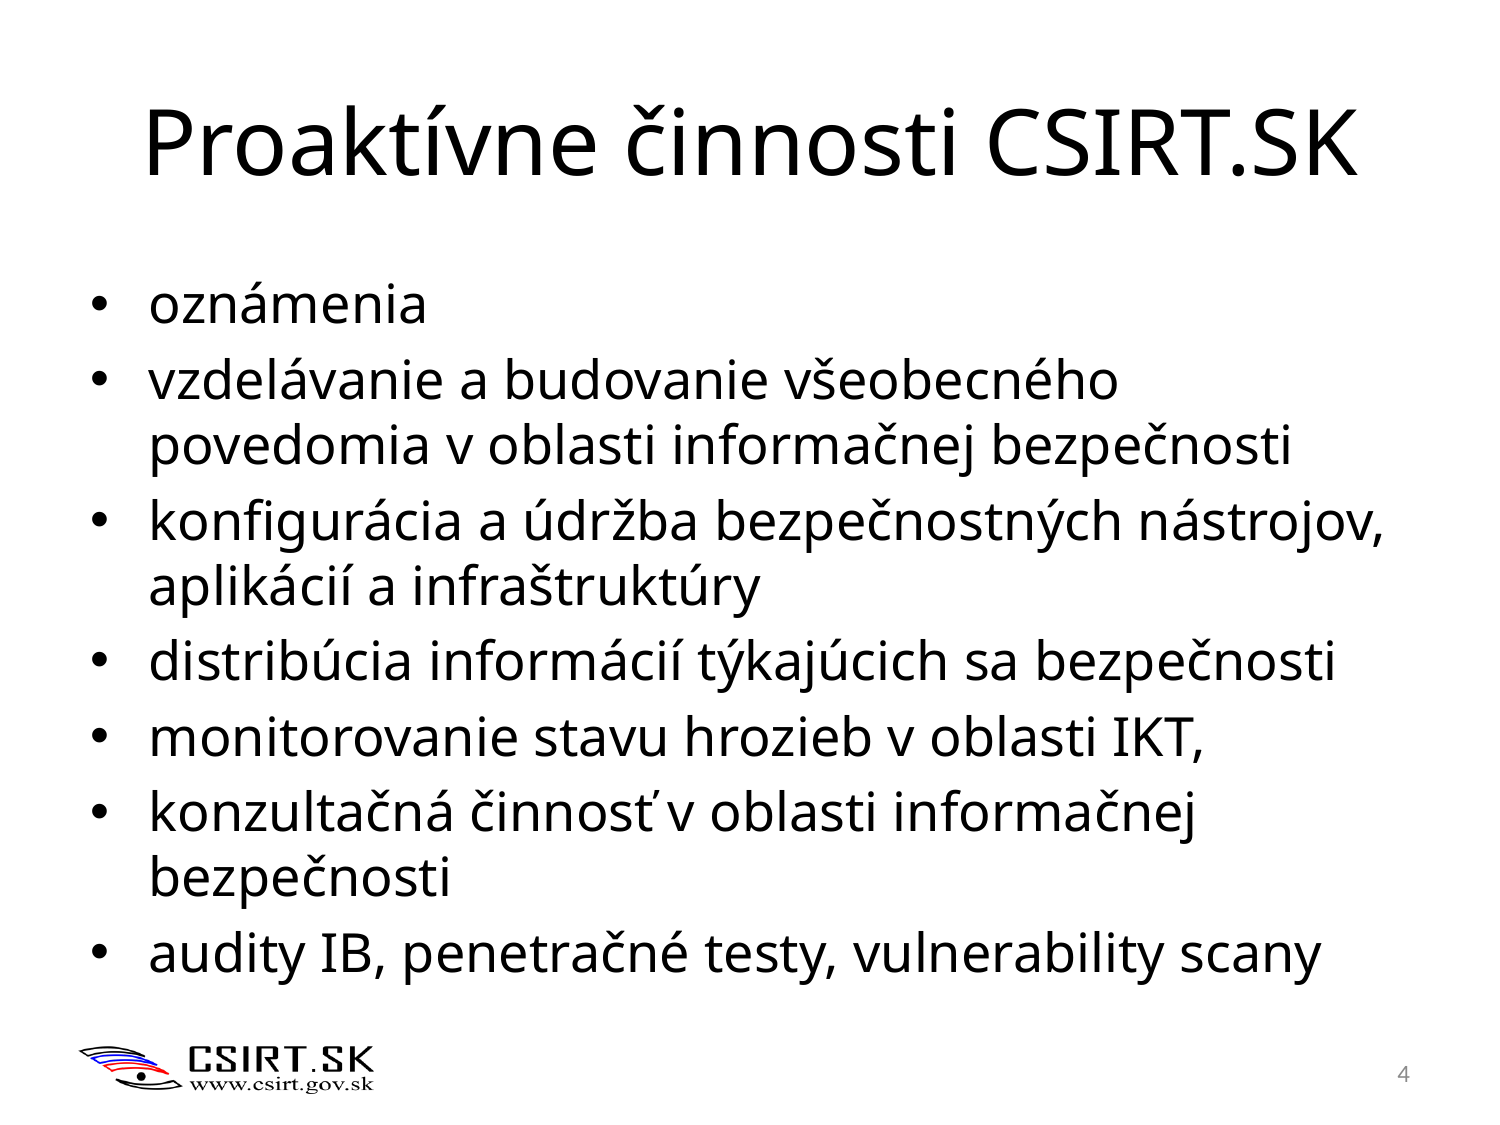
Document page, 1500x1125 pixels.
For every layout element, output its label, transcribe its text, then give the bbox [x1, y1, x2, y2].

picture [77, 1046, 374, 1095]
title Proaktívne činnosti CSIRT.SK [75, 45, 1425, 233]
list oznámenia vzdelávanie a budovanie všeobecného povedomia v oblasti informačnej bezpečnosti konfigurácia a údržba bezpečnostných nástrojov, aplikácií a infraštruktúry distribúcia informácií týkajúcich sa bezpečnosti monitorovanie stavu hrozieb v oblasti IKT, konzultačná činnosť v oblasti informačnej bezpečnosti audity IB, penetračné testy, vulnerability scany [75, 262, 1425, 1005]
slide_number 4 [1074, 1042, 1425, 1103]
